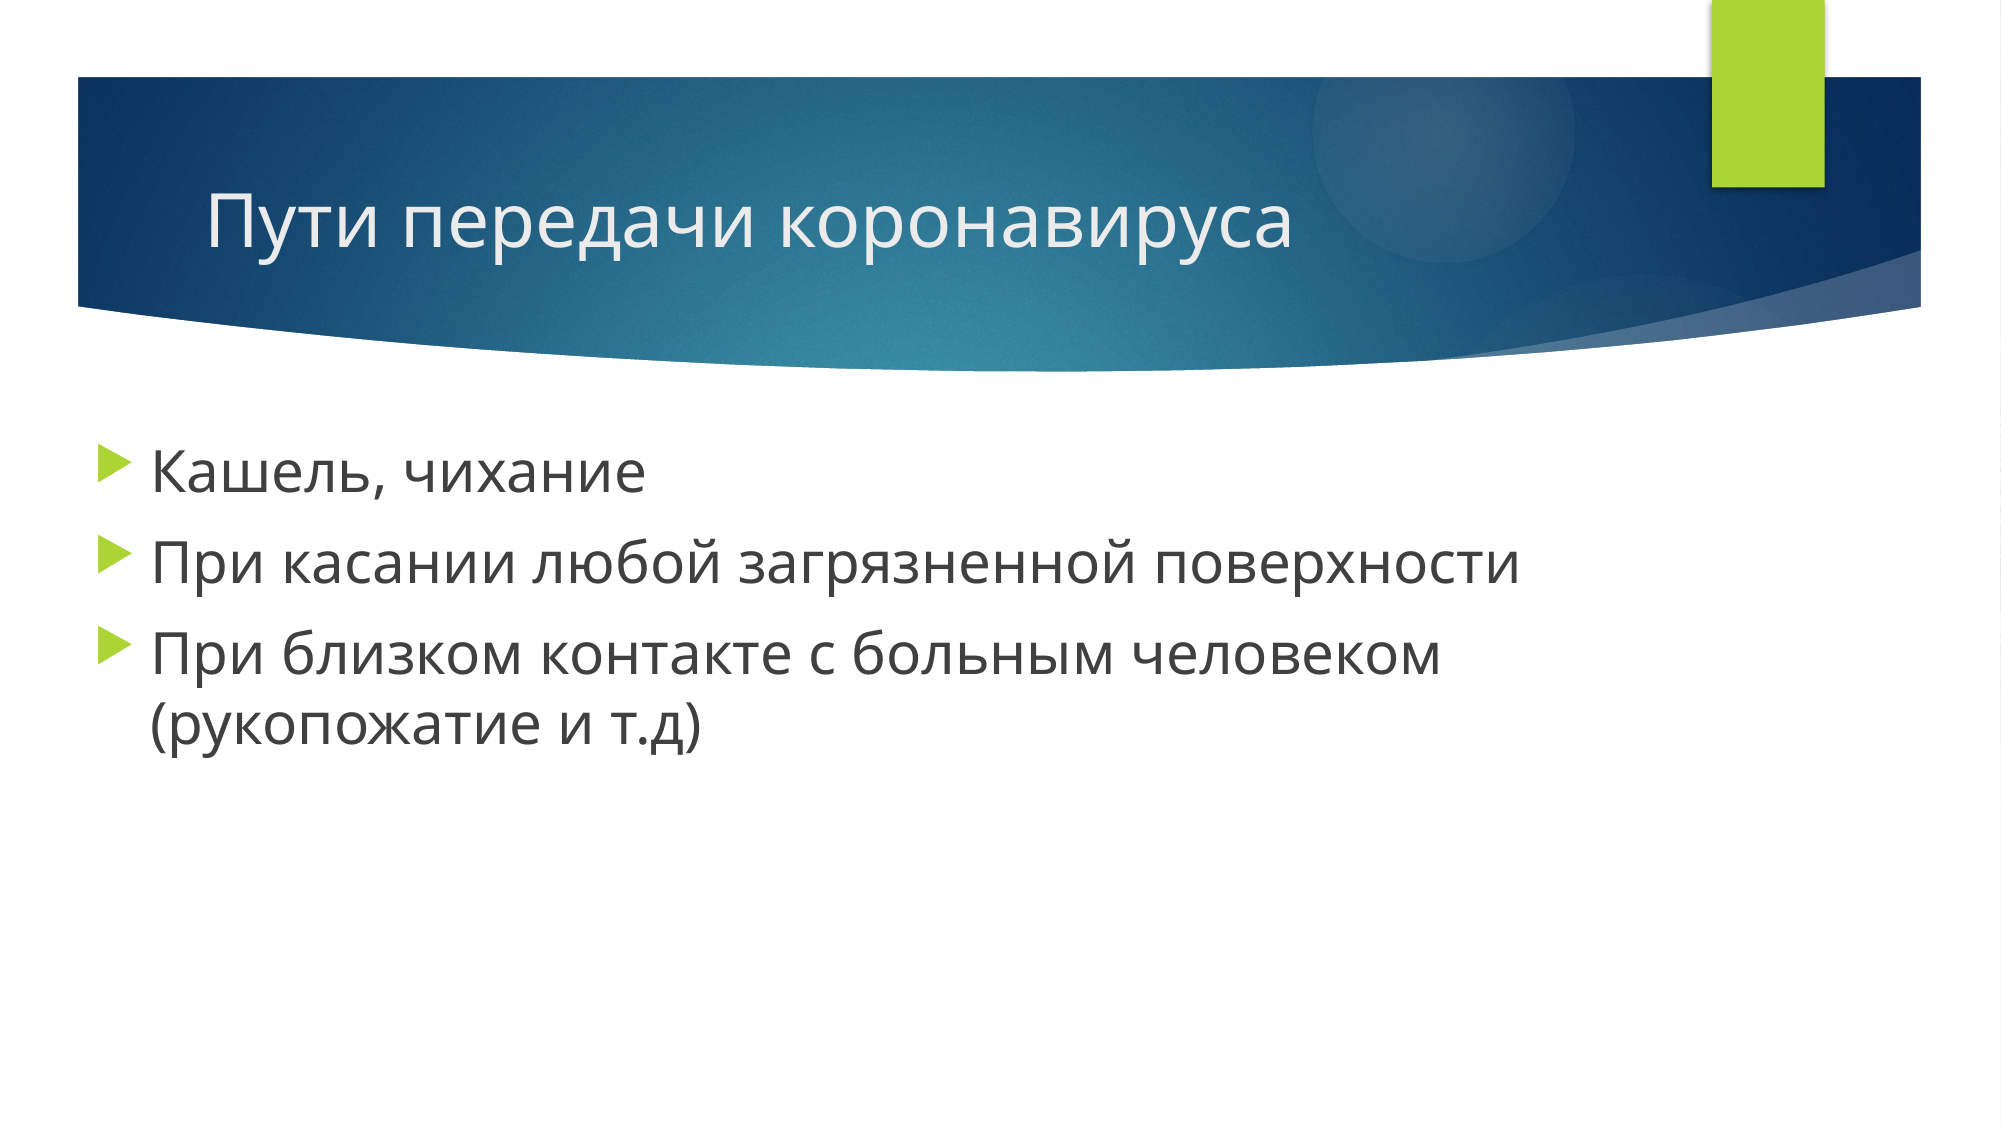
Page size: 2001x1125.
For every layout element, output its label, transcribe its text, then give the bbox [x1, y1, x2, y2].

title Пути передачи коронавируса [189, 159, 1669, 276]
list Кашель, чихание При касании любой загрязненной поверхности При близком контакте с больным человеком (рукопожатие и т.д) [78, 427, 1635, 988]
